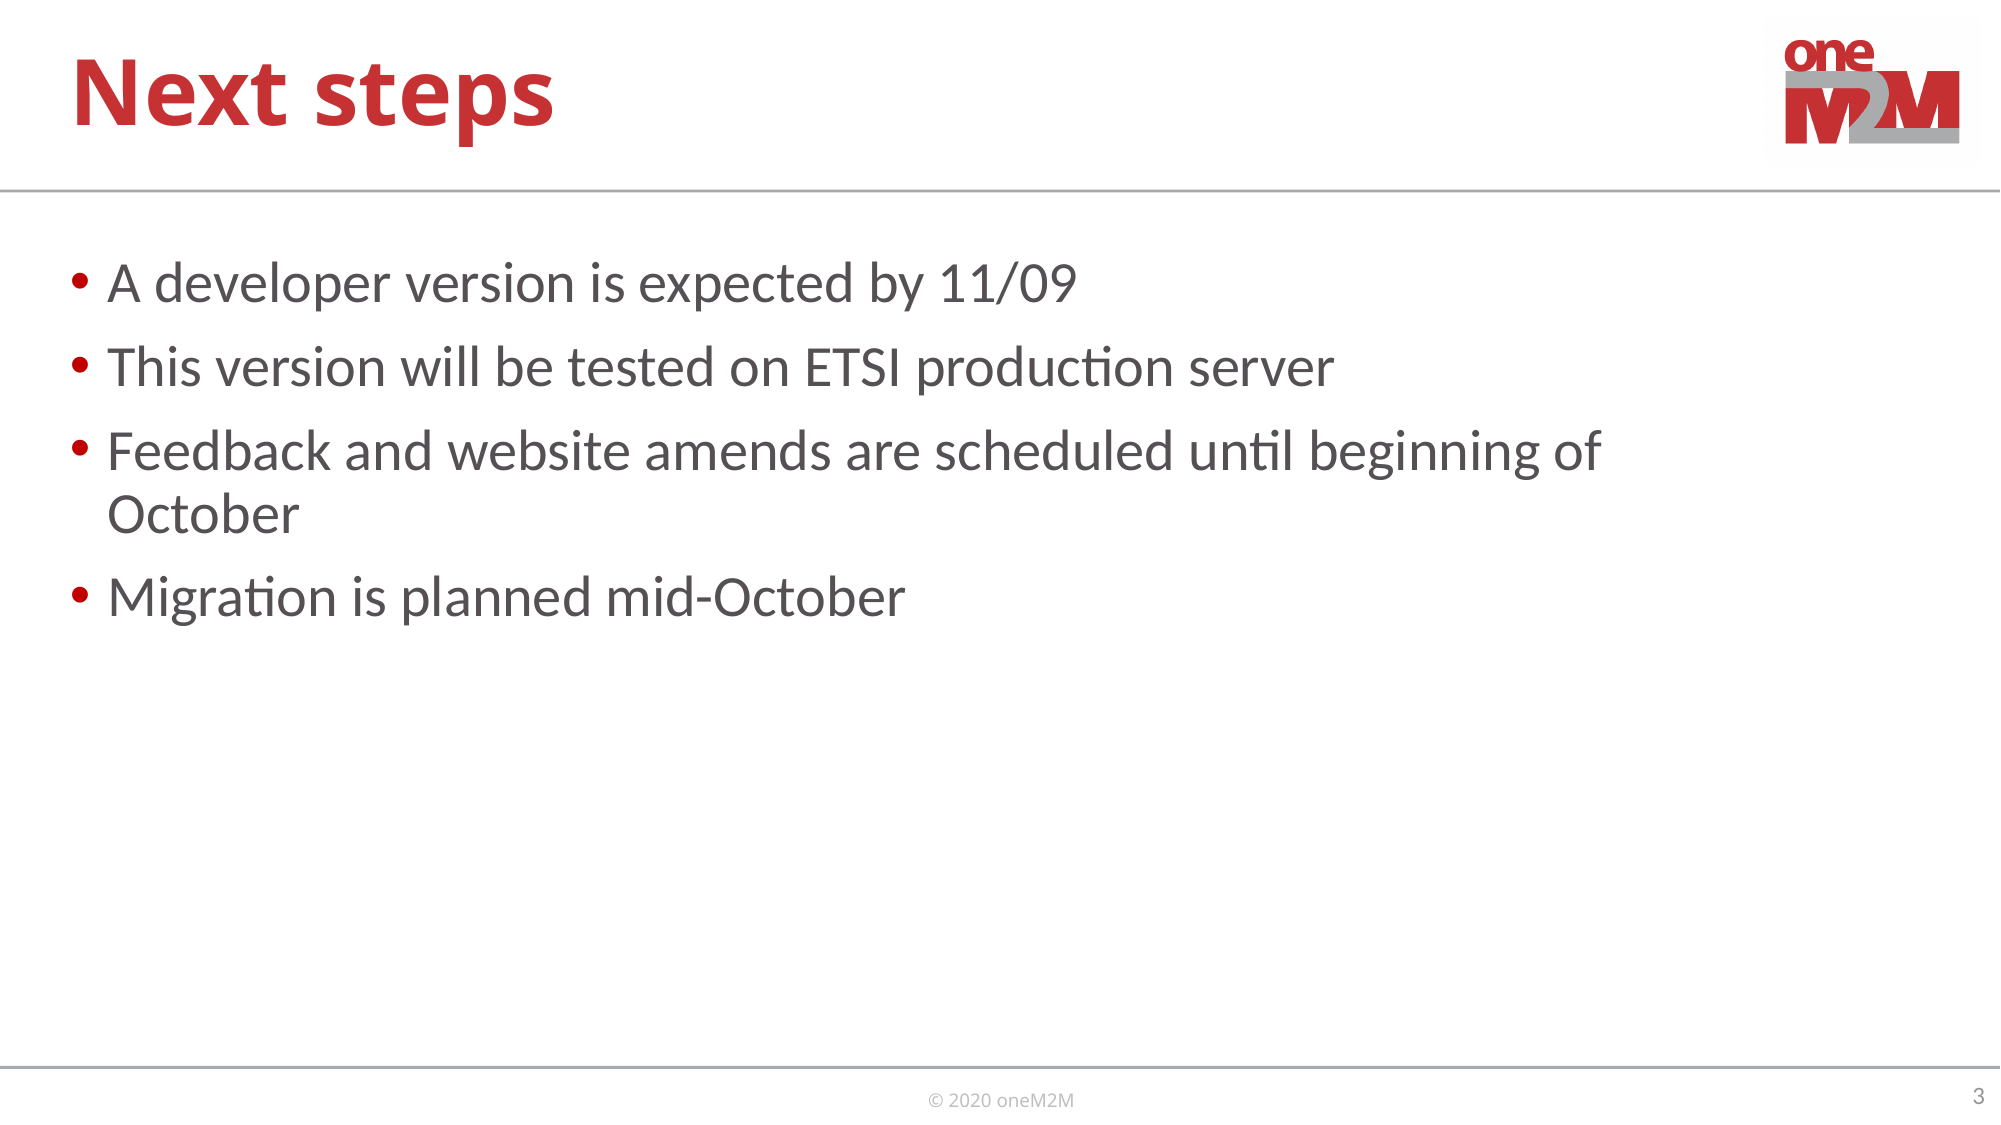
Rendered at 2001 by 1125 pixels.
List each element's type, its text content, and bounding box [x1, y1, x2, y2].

title Next steps [54, 0, 1343, 193]
picture [1763, 17, 1981, 166]
slide_number 3 [1918, 1065, 2000, 1125]
list A developer version is expected by 11/09 This version will be tested on ETSI production server Feedback and website amends are scheduled until beginning of October Migration is planned mid-October [54, 245, 1780, 959]
